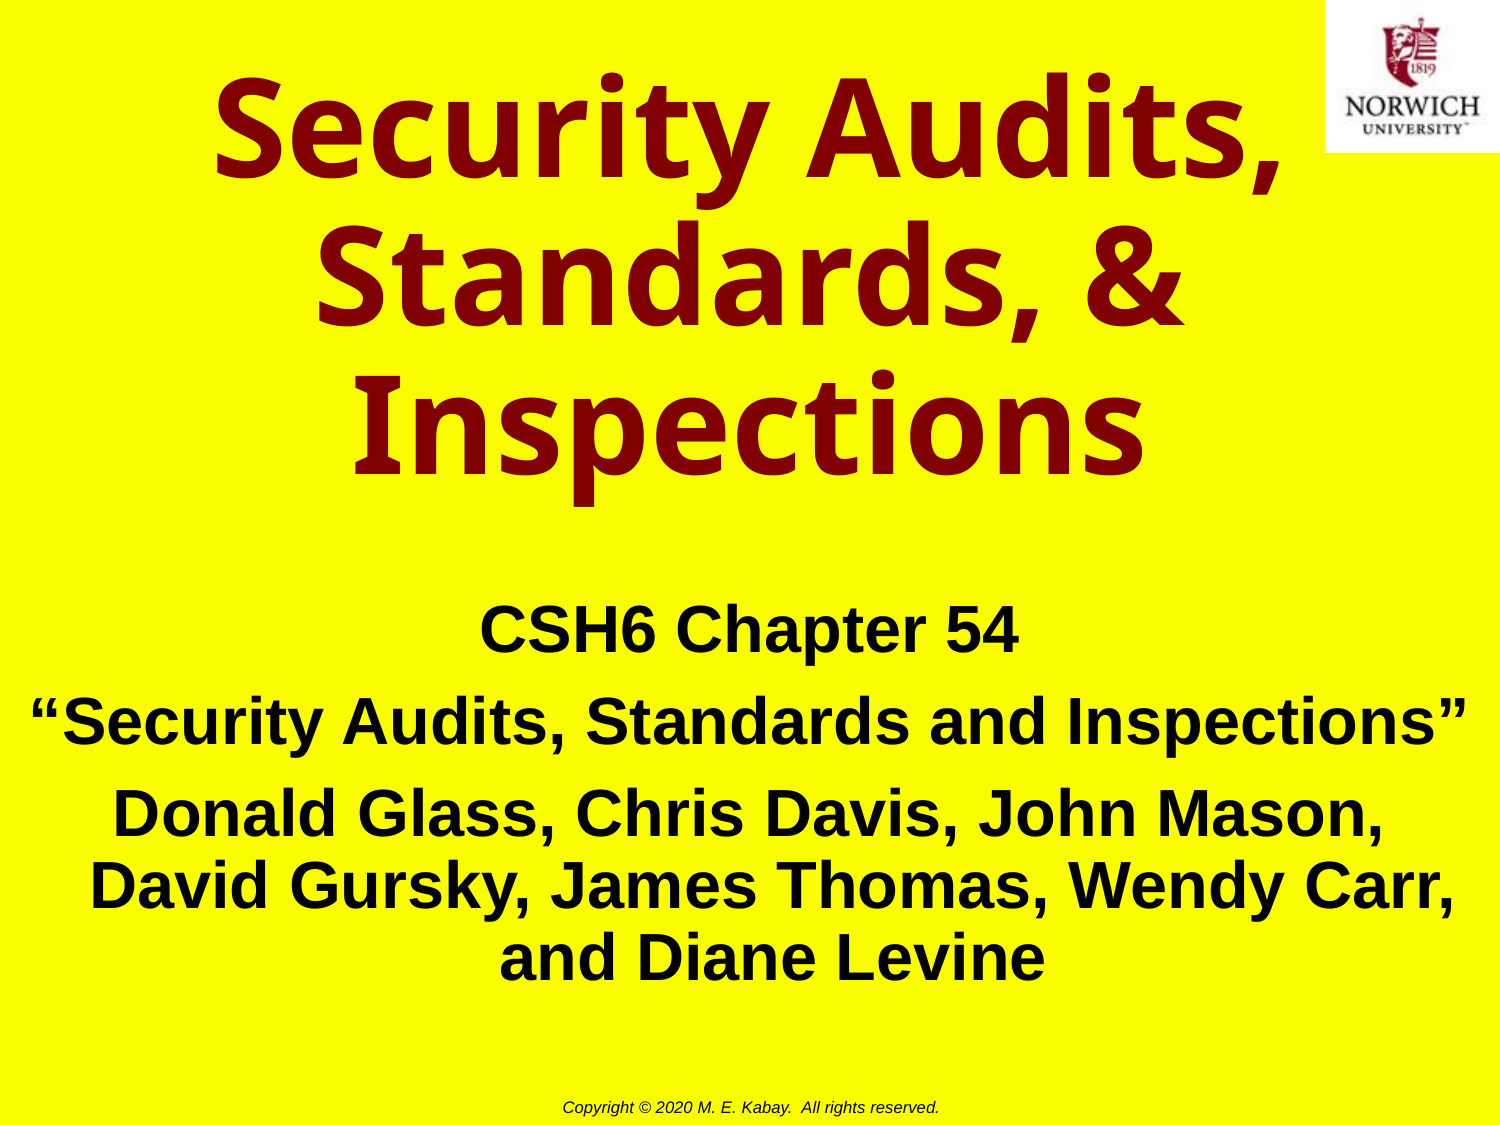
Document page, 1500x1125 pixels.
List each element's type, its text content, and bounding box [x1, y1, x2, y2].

title Security Audits, Standards, & Inspections [0, 0, 1500, 563]
list CSH6 Chapter 54 “Security Audits, Standards and Inspections” Donald Glass, Chris Davis, John Mason, David Gursky, James Thomas, Wendy Carr, and Diane Levine [0, 586, 1500, 1088]
